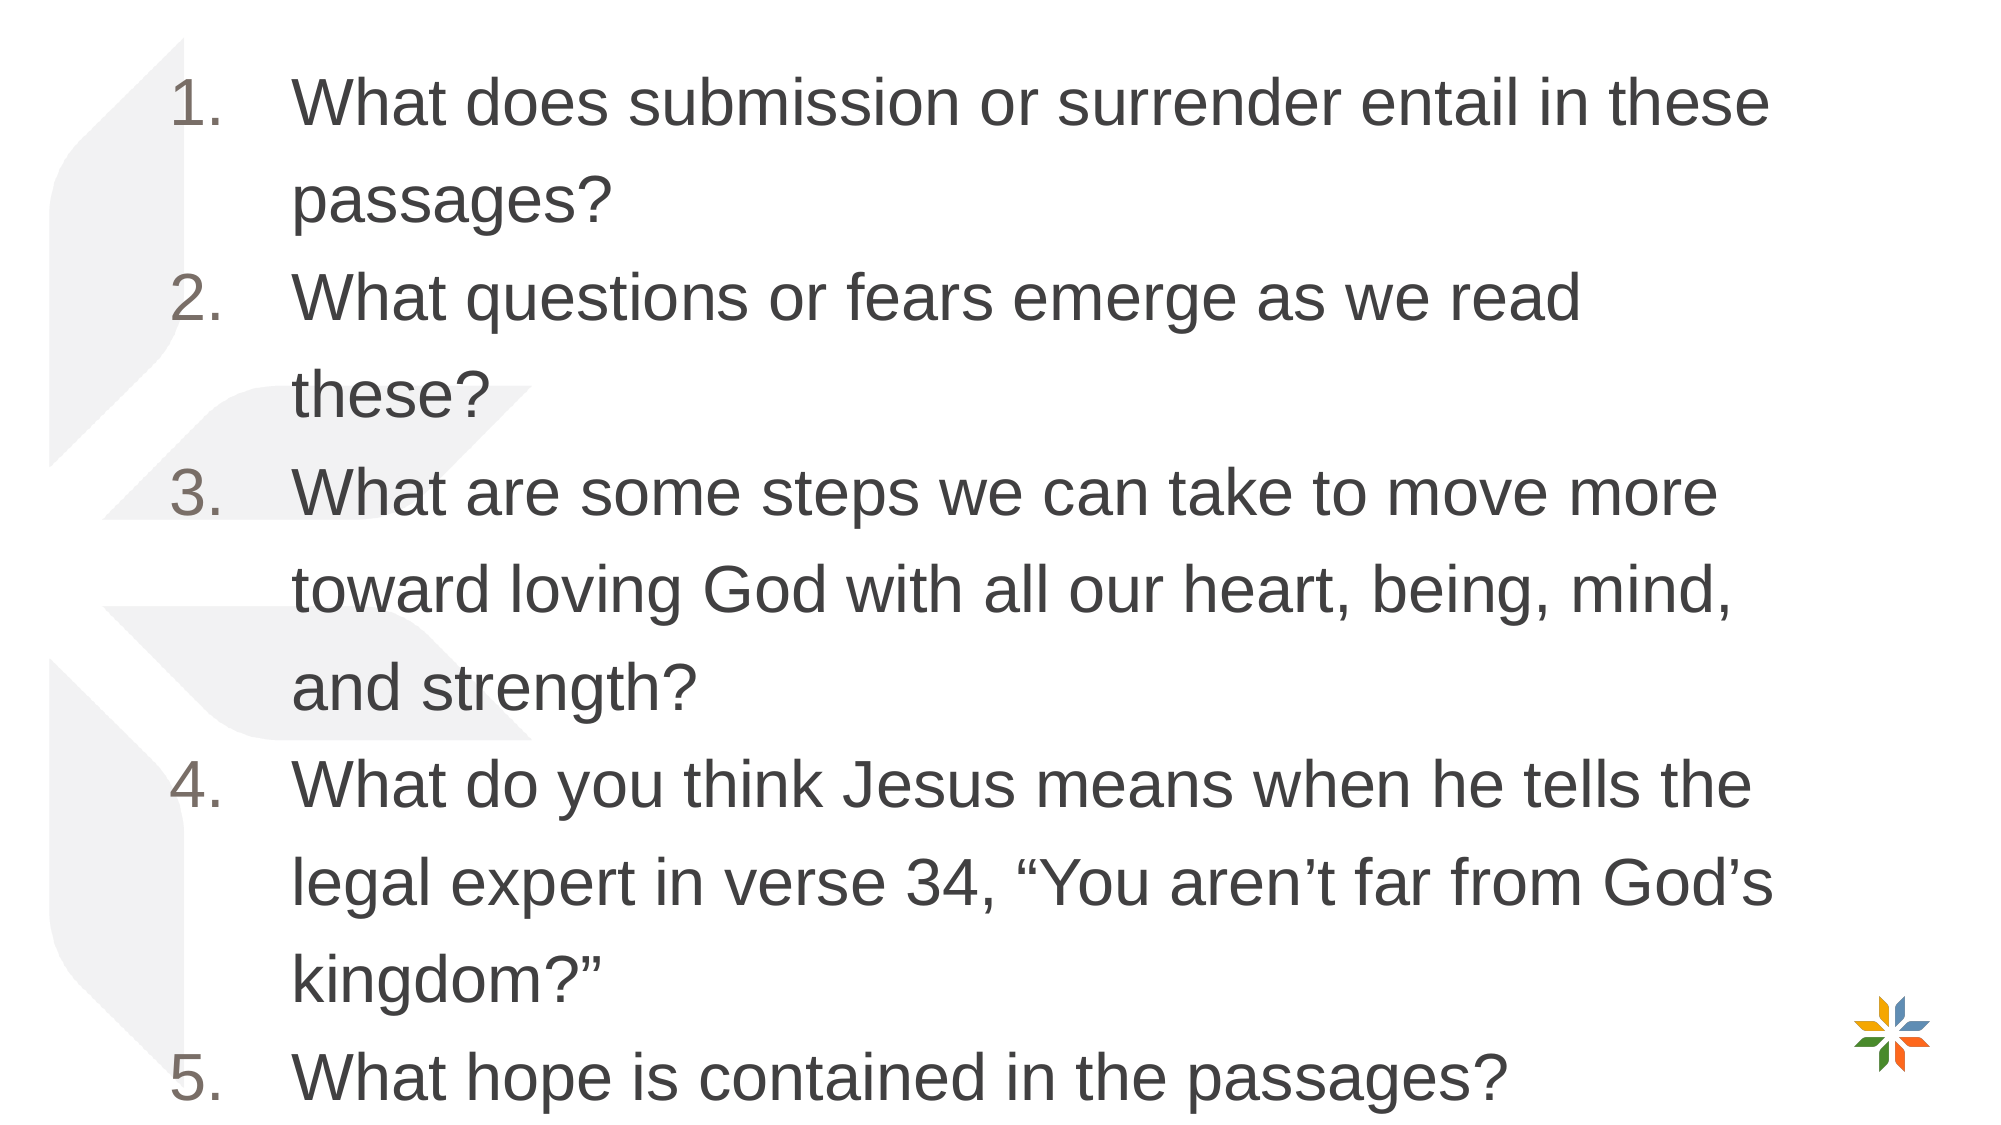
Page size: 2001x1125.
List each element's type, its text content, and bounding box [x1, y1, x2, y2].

picture [1854, 996, 1930, 1072]
list What does submission or surrender entail in these passages? What questions or fears emerge as we read these? What are some steps we can take to move more toward loving God with all our heart, being, mind, and strength? What do you think Jesus means when he tells the legal expert in verse 34, “You aren’t far from God’s kingdom?” What hope is contained in the passages? [132, 40, 1783, 1125]
